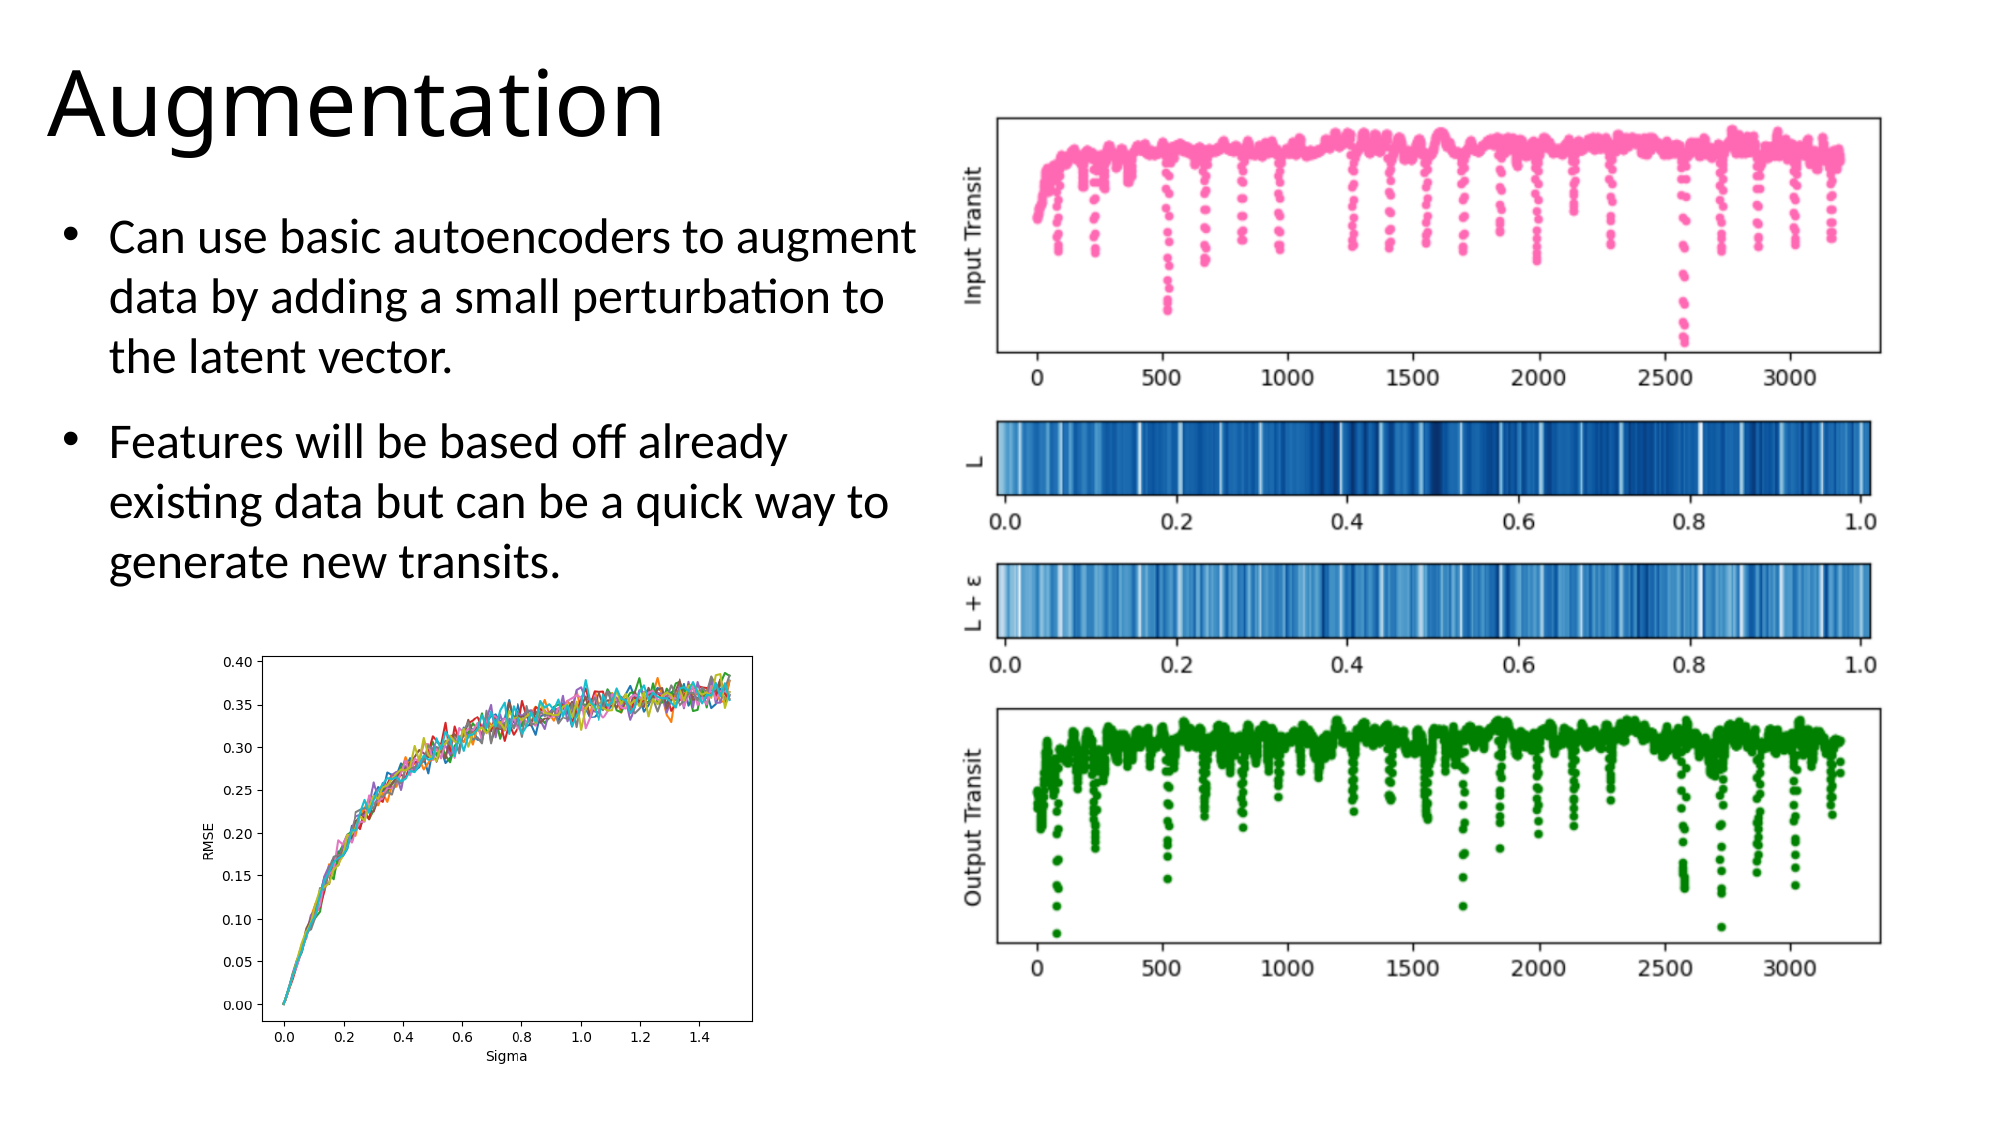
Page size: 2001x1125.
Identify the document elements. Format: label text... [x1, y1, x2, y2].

text_box Can use basic autoencoders to augment data by adding a small perturbation to the latent vector. Features will be based off already existing data but can be a quick way to generate new transits. [47, 196, 943, 669]
picture [192, 646, 761, 1073]
title Augmentation [32, 0, 1758, 216]
picture [956, 109, 1898, 982]
